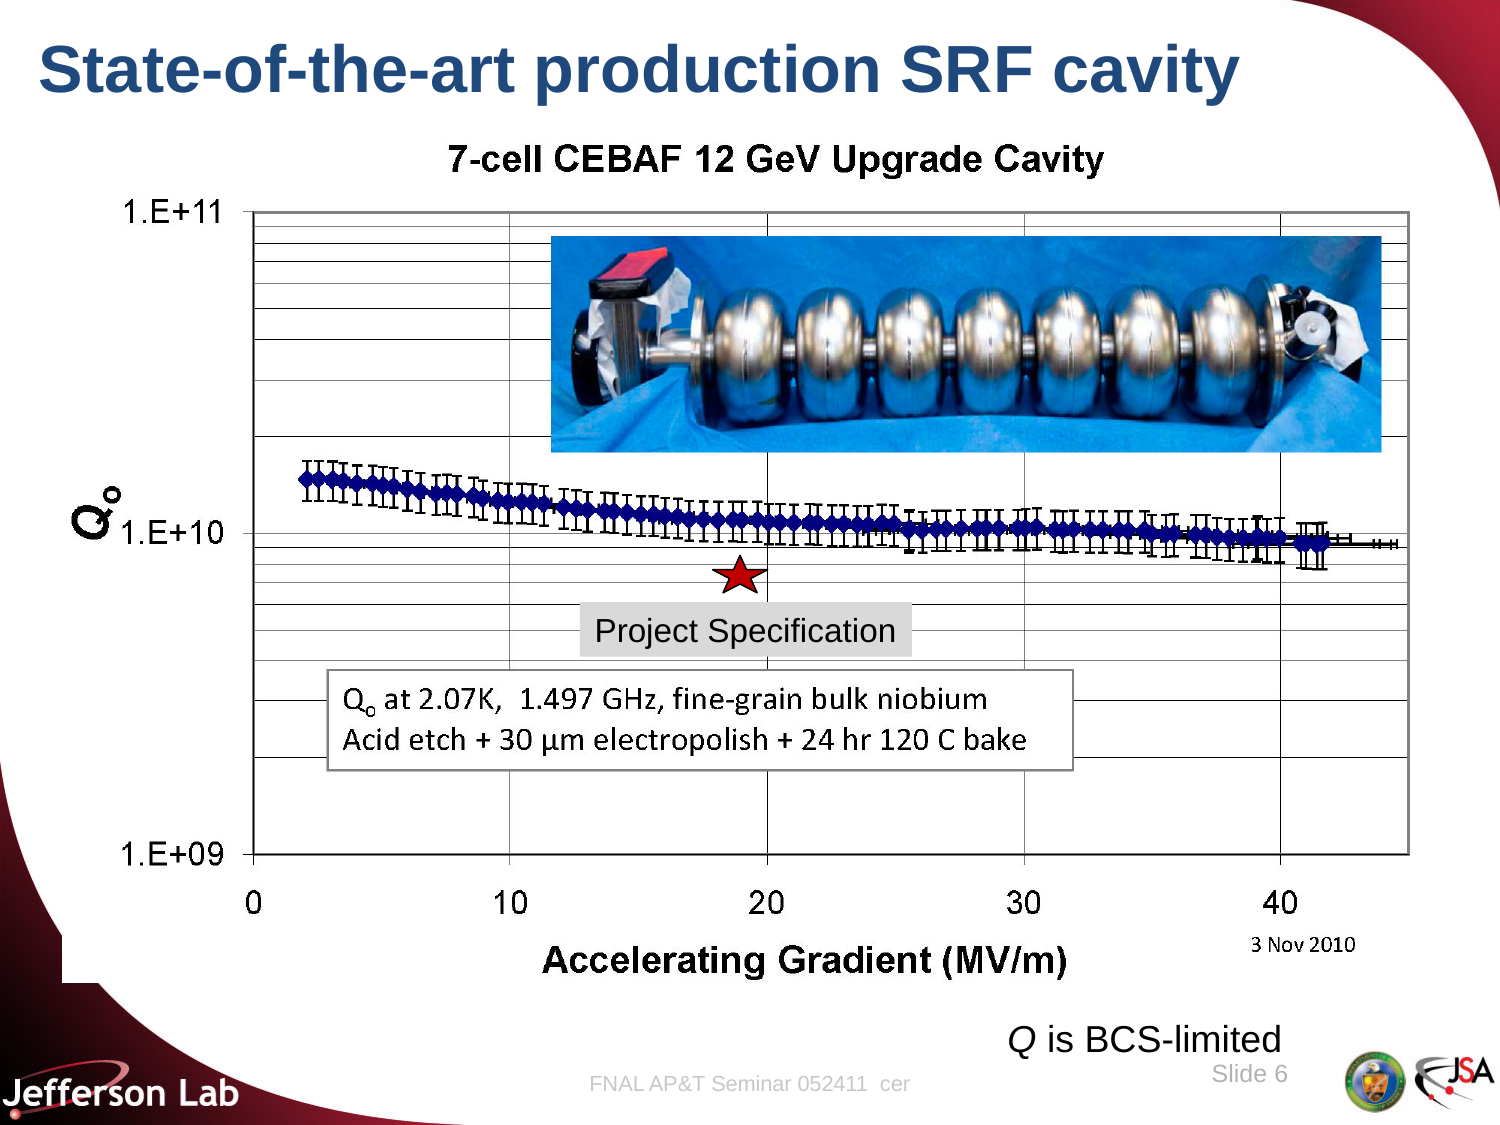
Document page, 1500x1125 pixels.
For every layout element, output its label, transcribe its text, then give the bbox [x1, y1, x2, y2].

footer FNAL AP&T Seminar 052411 cer [512, 1052, 988, 1113]
slide_number Slide 6 [1074, 1042, 1425, 1103]
title State-of-the-art production SRF cavity [23, 0, 1388, 133]
text_box Q is BCS-limited [992, 1007, 1298, 1067]
picture [0, 0, 1500, 1125]
